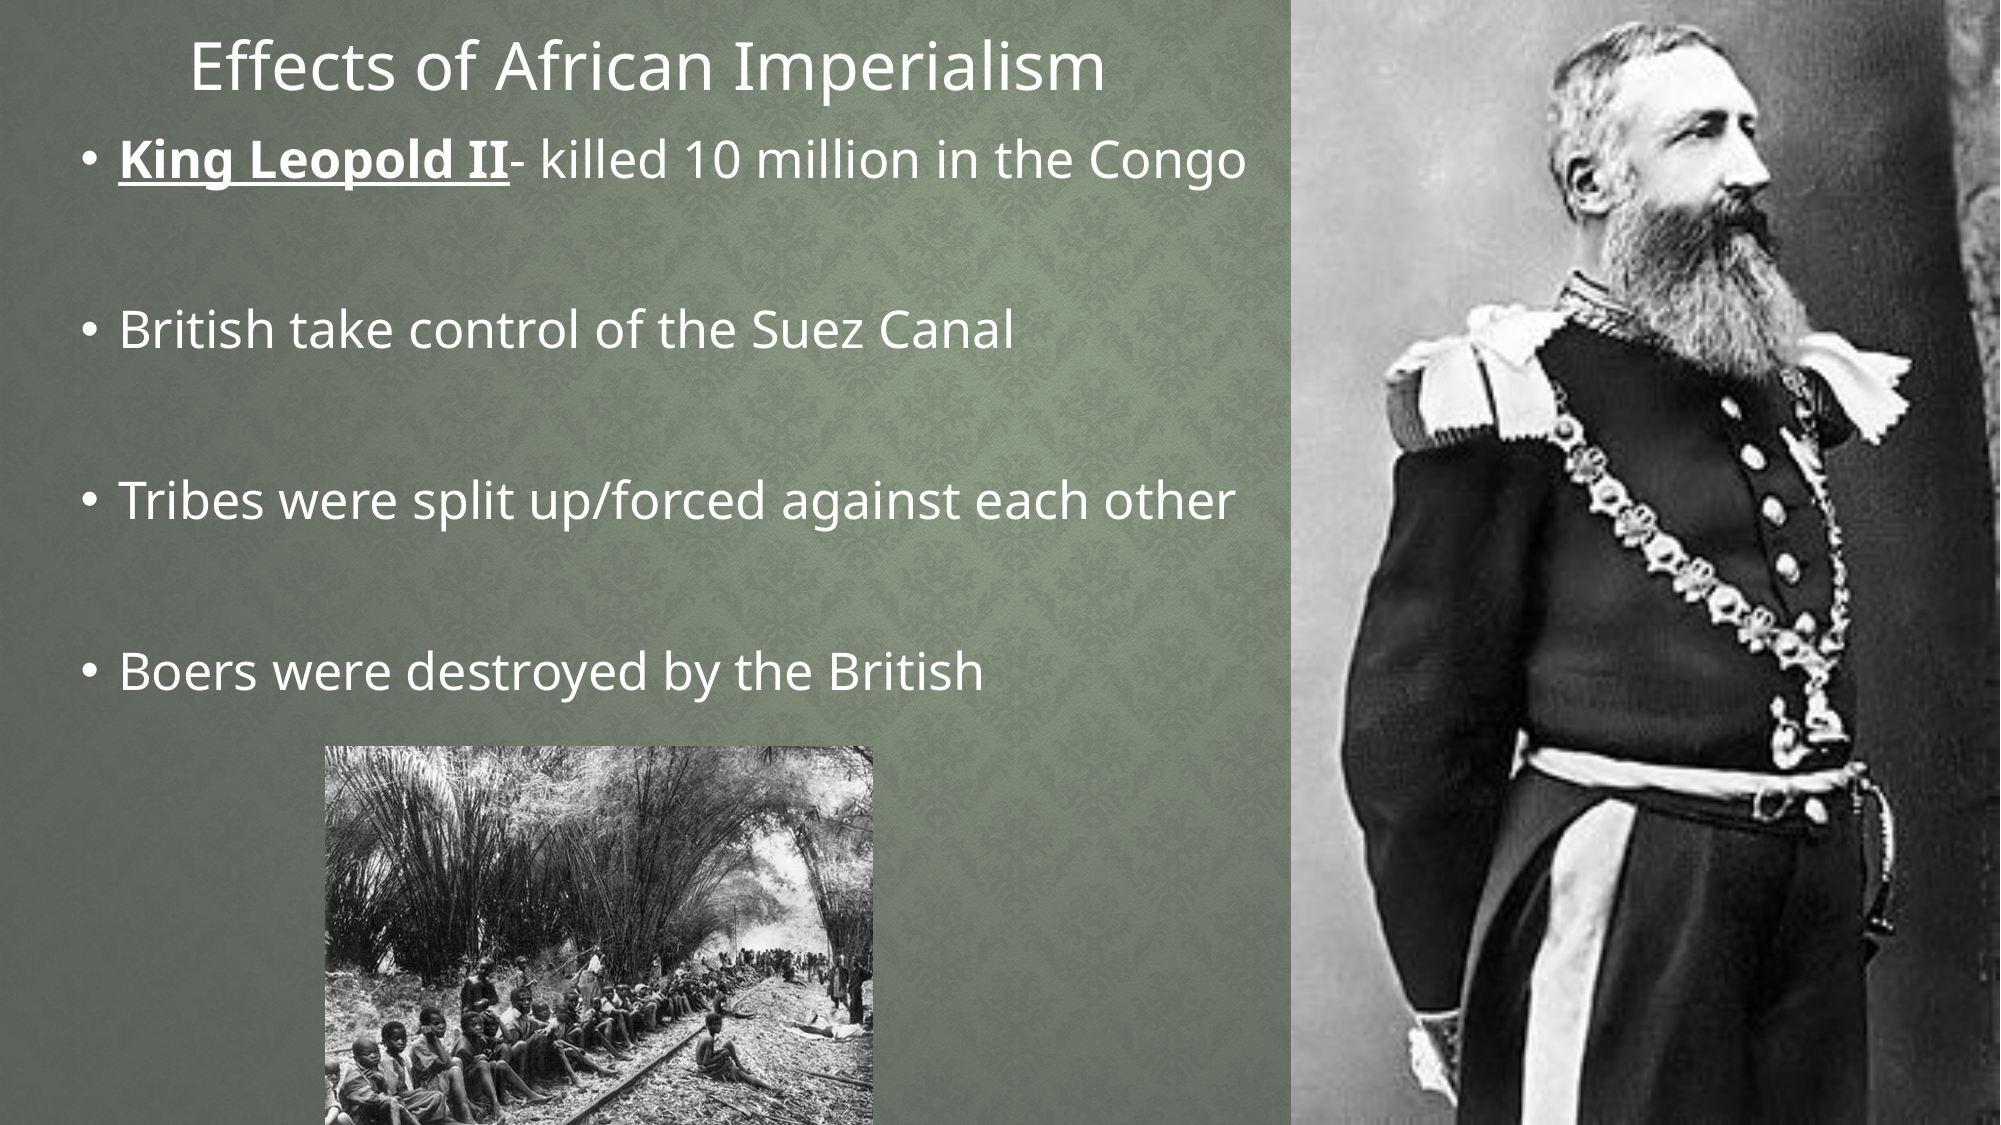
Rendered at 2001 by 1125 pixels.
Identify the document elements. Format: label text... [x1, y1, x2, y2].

picture [324, 745, 874, 1125]
picture [1291, 0, 2000, 1125]
list Effects of African Imperialism King Leopold II- killed 10 million in the Congo British take control of the Suez Canal Tribes were split up/forced against each other Boers were destroyed by the British [0, 0, 1289, 1095]
